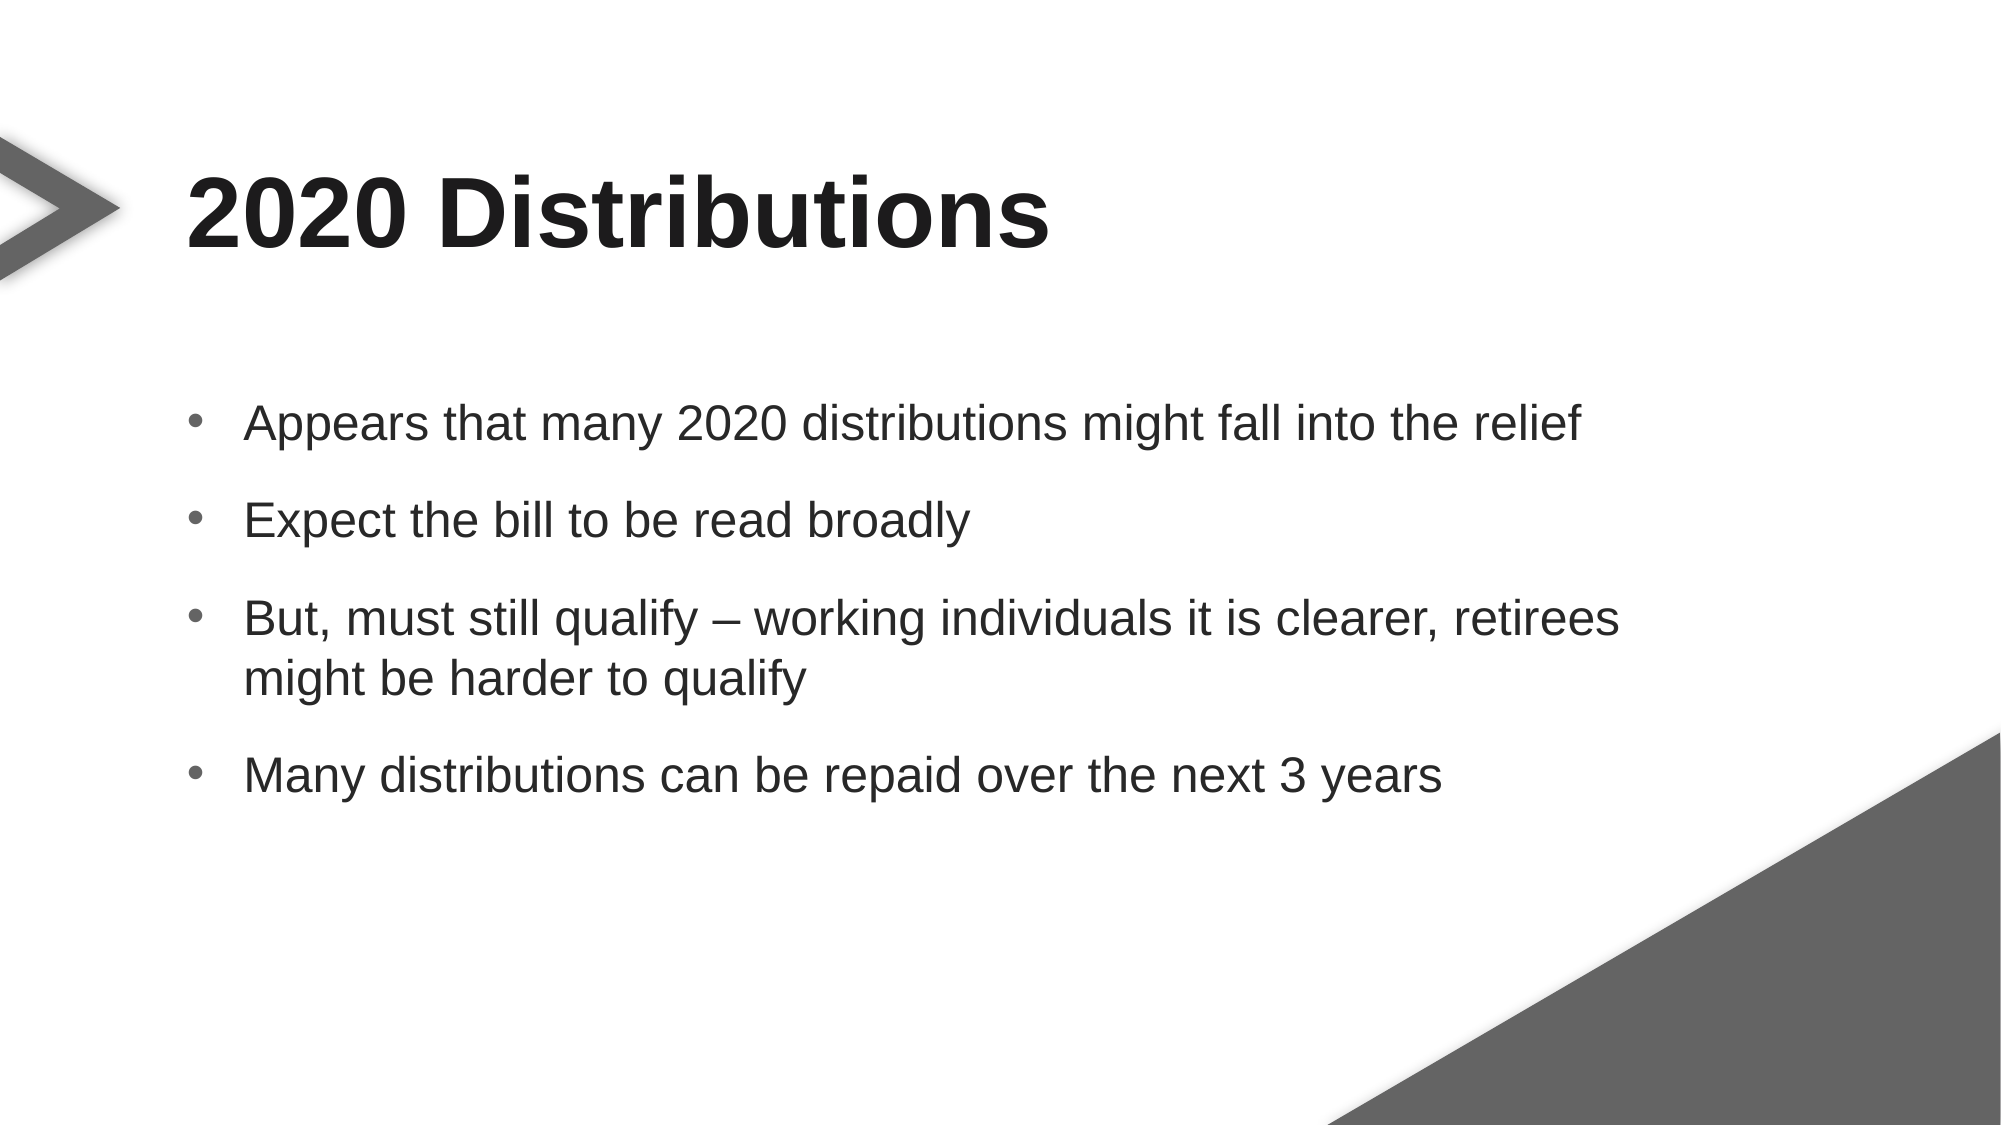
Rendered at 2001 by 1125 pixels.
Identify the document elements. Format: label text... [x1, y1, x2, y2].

list 2020 Distributions [186, 166, 1810, 353]
list Appears that many 2020 distributions might fall into the relief Expect the bill to be read broadly But, must still qualify – working individuals it is clearer, retirees might be harder to qualify Many distributions can be repaid over the next 3 years [186, 390, 1640, 916]
